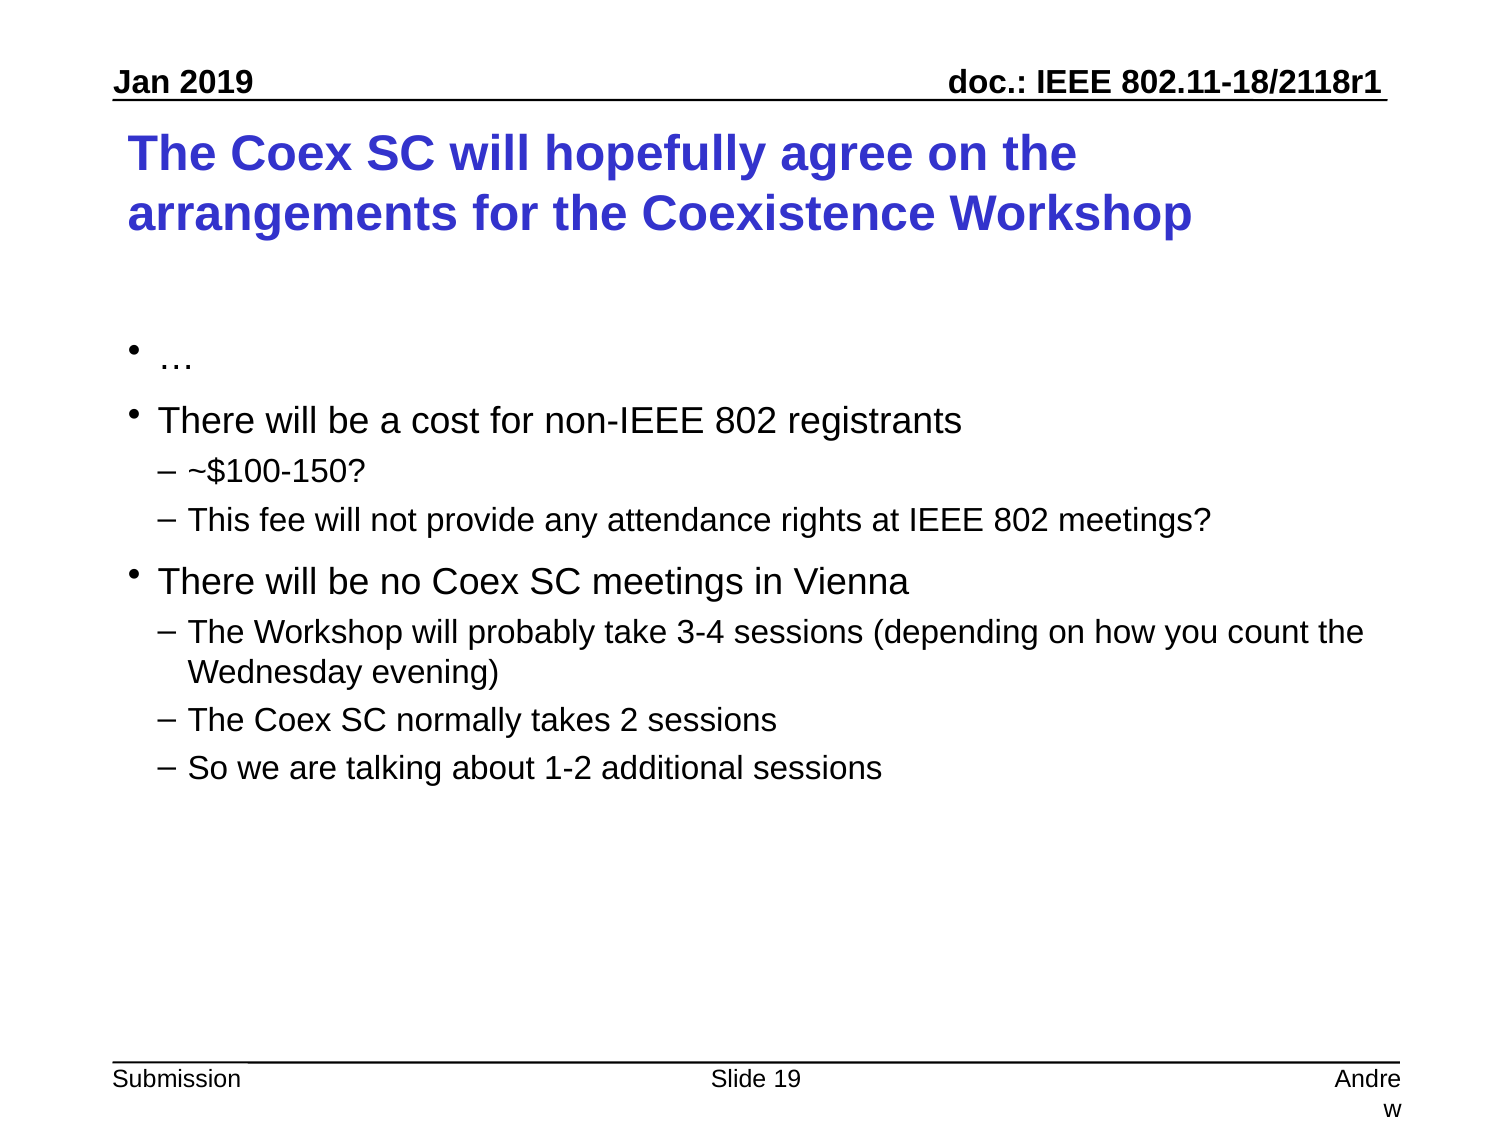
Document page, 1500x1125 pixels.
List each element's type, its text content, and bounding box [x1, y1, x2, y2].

title The Coex SC will hopefully agree on the arrangements for the Coexistence Workshop [112, 112, 1388, 288]
list … There will be a cost for non-IEEE 802 registrants ~$100-150? This fee will not provide any attendance rights at IEEE 802 meetings? There will be no Coex SC meetings in Vienna The Workshop will probably take 3-4 sessions (depending on how you count the Wednesday evening) The Coex SC normally takes 2 sessions So we are talking about 1-2 additional sessions [112, 324, 1388, 1000]
footer Andrew Myles, Cisco [1320, 1061, 1402, 1093]
slide_number Slide 19 [709, 1061, 803, 1093]
